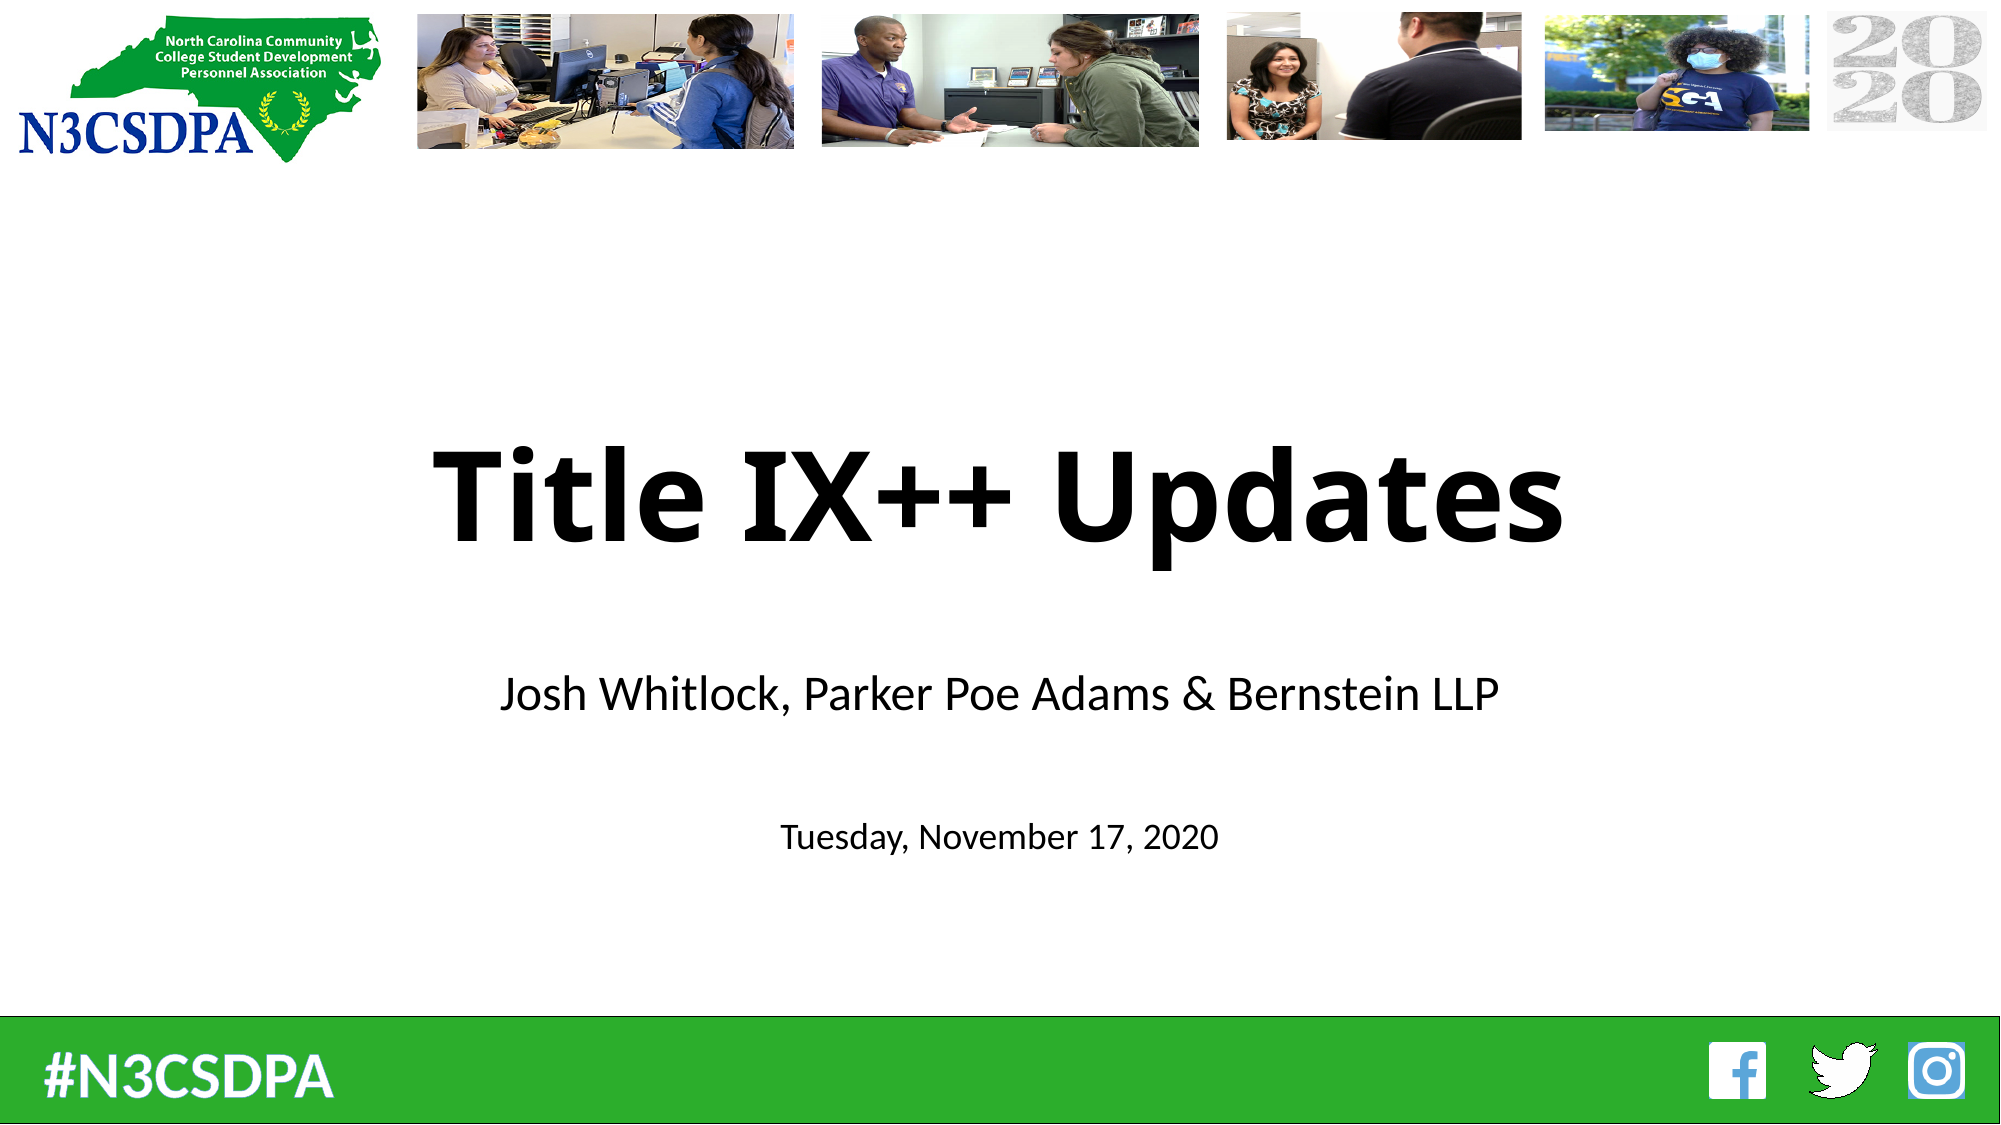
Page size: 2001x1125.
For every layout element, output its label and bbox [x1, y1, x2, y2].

text_box [0, 0, 2000, 1124]
